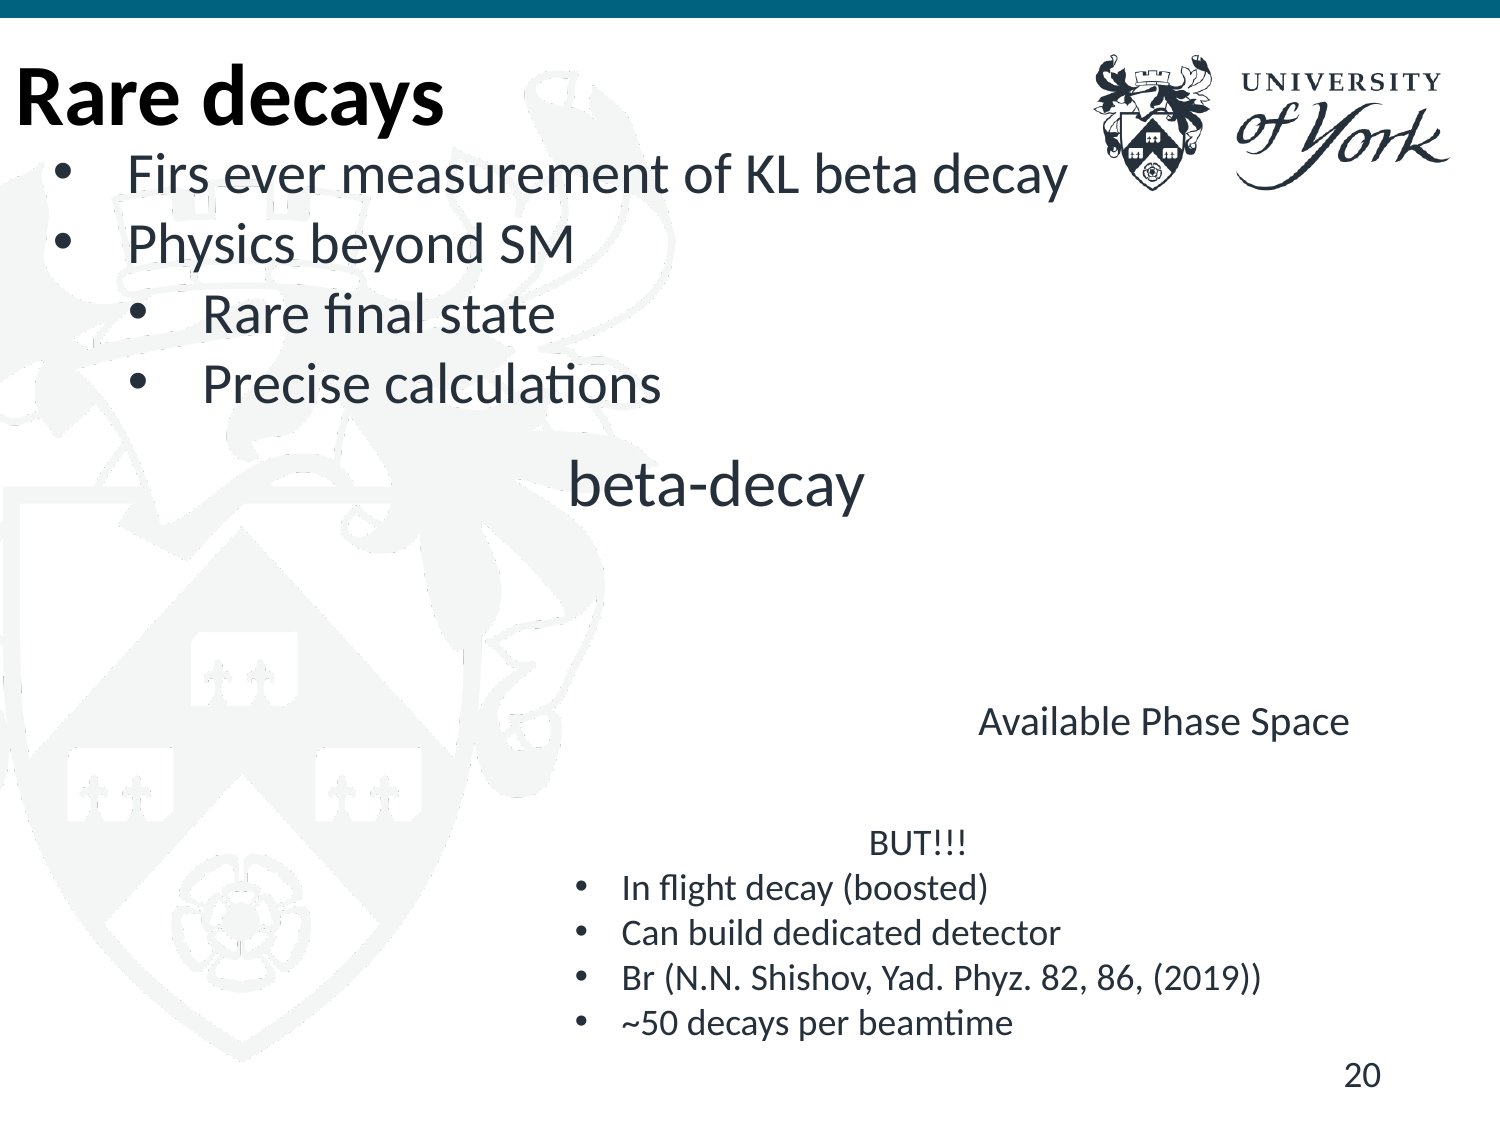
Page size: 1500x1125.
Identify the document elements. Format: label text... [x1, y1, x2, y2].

text_box Firs ever measurement of KL beta decay Physics beyond SM Rare final state Precise calculations [38, 127, 1325, 423]
title Rare decays [0, 29, 1069, 151]
text_box 20 [1299, 1042, 1425, 1103]
